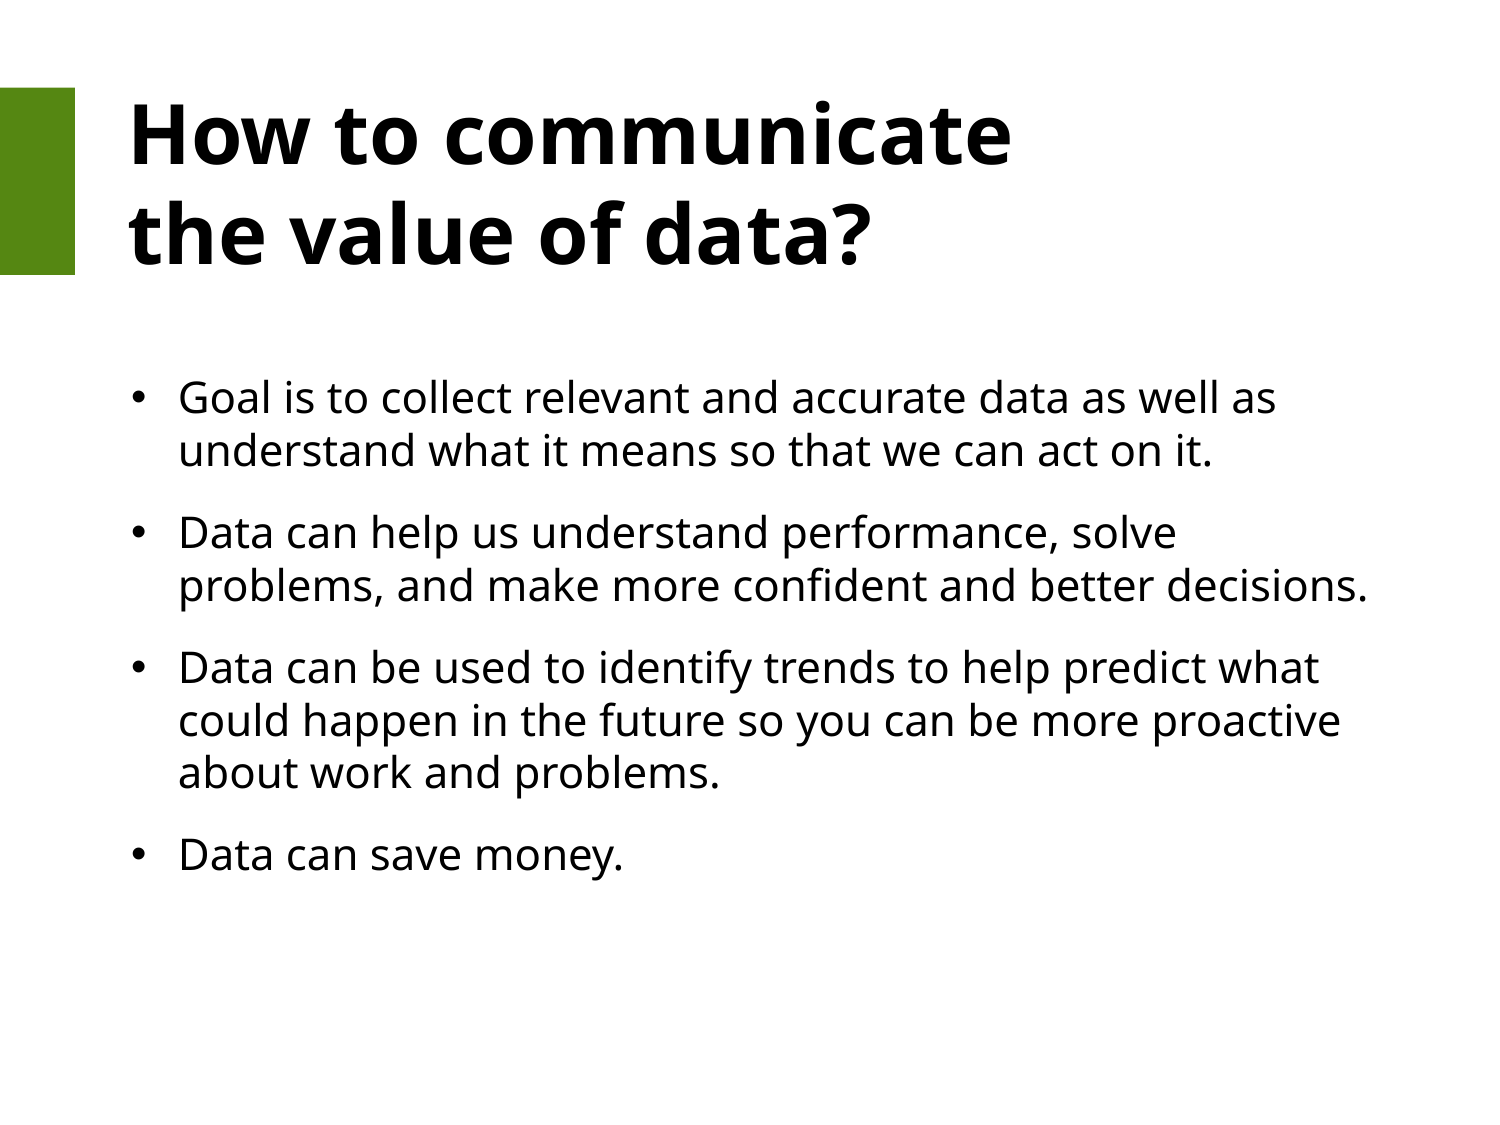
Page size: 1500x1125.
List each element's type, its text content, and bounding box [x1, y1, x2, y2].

title How to communicate the value of data? [112, 87, 1438, 276]
text_box Goal is to collect relevant and accurate data as well as understand what it means so that we can act on it. Data can help us understand performance, solve problems, and make more confident and better decisions. Data can be used to identify trends to help predict what could happen in the future so you can be more proactive about work and problems. Data can save money. [116, 362, 1388, 915]
